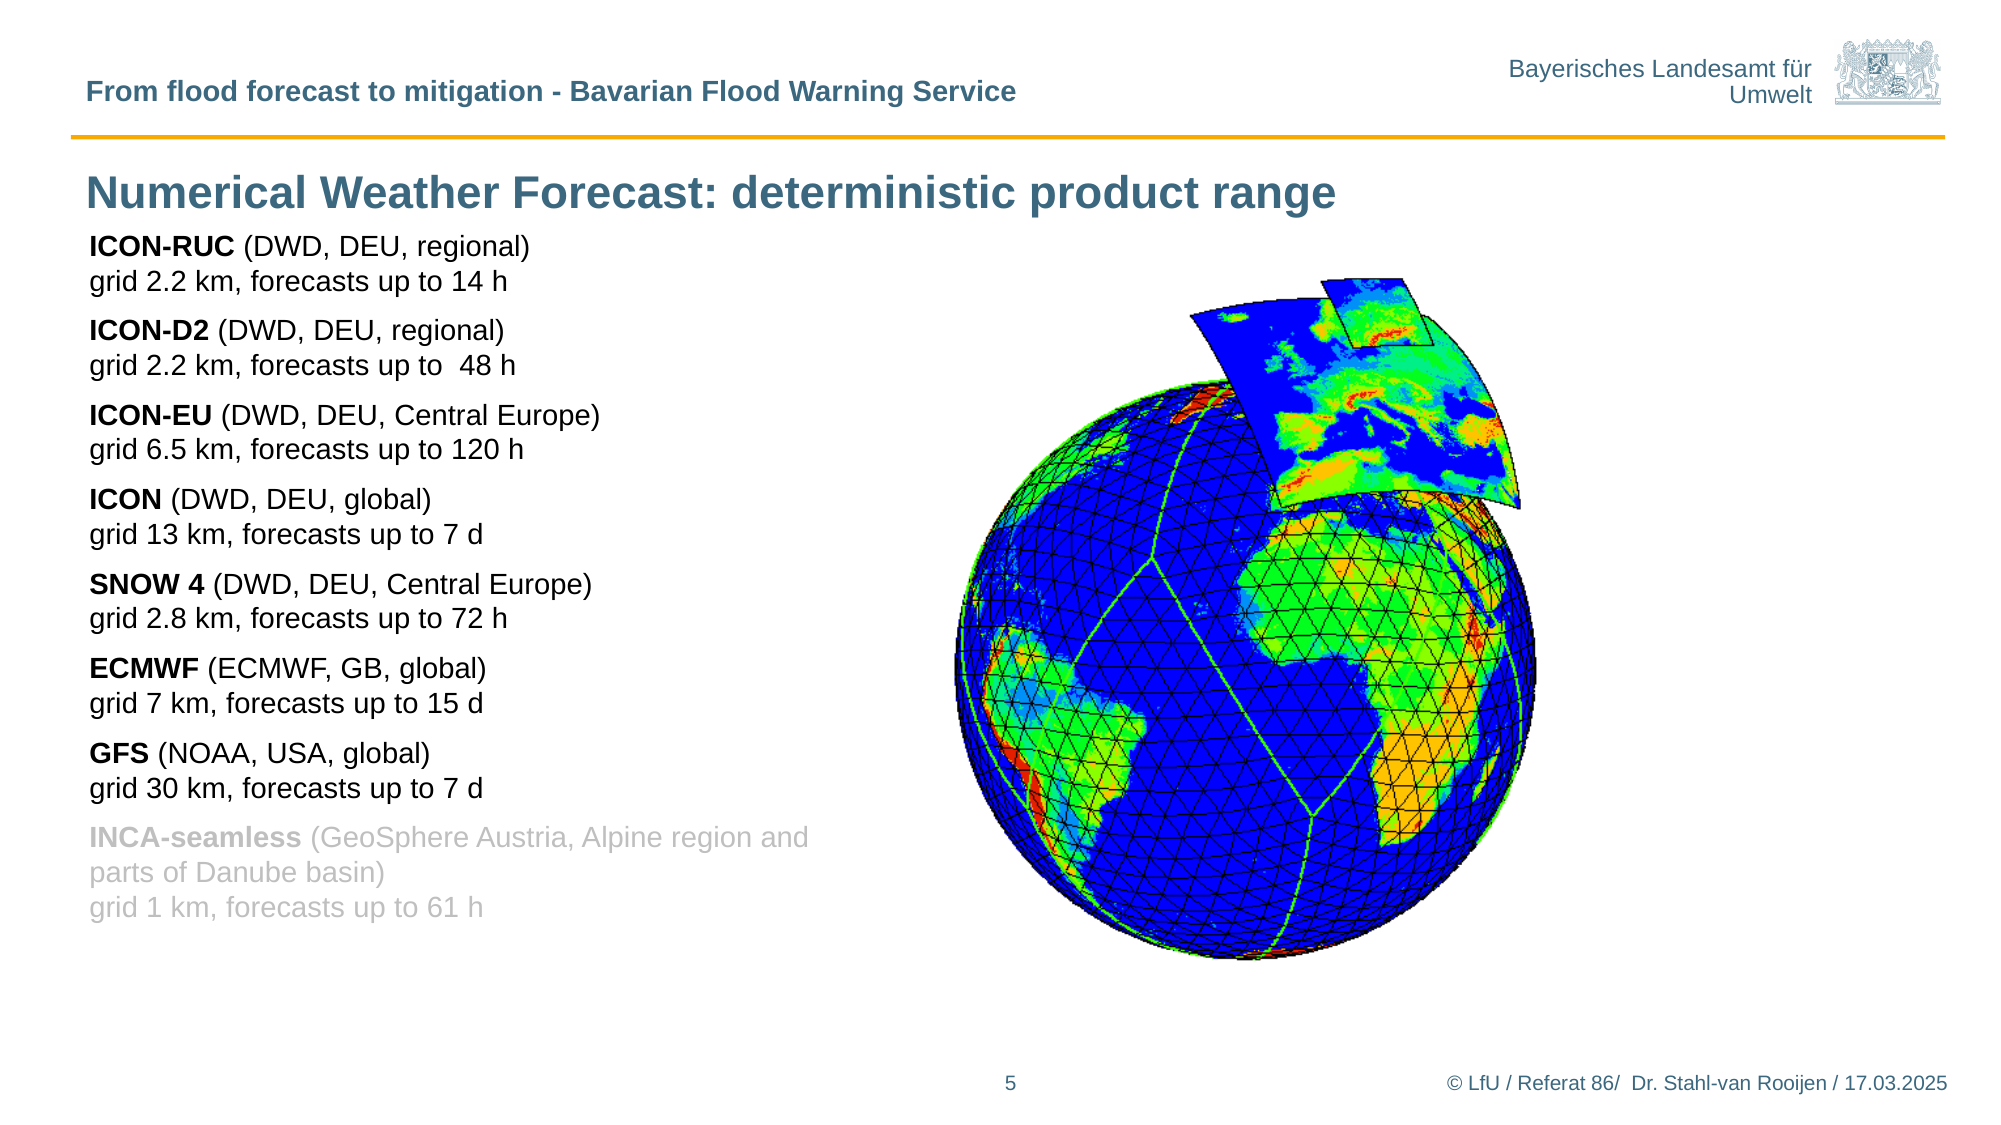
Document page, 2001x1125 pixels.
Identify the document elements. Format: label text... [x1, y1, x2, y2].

footer © LfU / Referat 86/ Dr. Stahl-van Rooijen / 17.03.2025 [1158, 1062, 1963, 1109]
picture [905, 243, 1633, 1015]
text_box ICON-RUC (DWD, DEU, regional) grid 2.2 km, forecasts up to 14 h ICON-D2 (DWD, DEU, regional) grid 2.2 km, forecasts up to 48 h ICON-EU (DWD, DEU, Central Europe) grid 6.5 km, forecasts up to 120 h ICON (DWD, DEU, global) grid 13 km, forecasts up to 7 d SNOW 4 (DWD, DEU, Central Europe) grid 2.8 km, forecasts up to 72 h ECMWF (ECMWF, GB, global) grid 7 km, forecasts up to 15 d GFS (NOAA, USA, global) grid 30 km, forecasts up to 7 d INCA-seamless (GeoSphere Austria, Alpine region and parts of Danube basin) grid 1 km, forecasts up to 61 h [75, 219, 842, 931]
picture [1834, 39, 1941, 105]
title Numerical Weather Forecast: deterministic product range [70, 149, 1946, 232]
slide_number From flood forecast to mitigation - Bavarian Flood Warning Service [70, 36, 1205, 115]
slide_number 5 [958, 1062, 1063, 1109]
